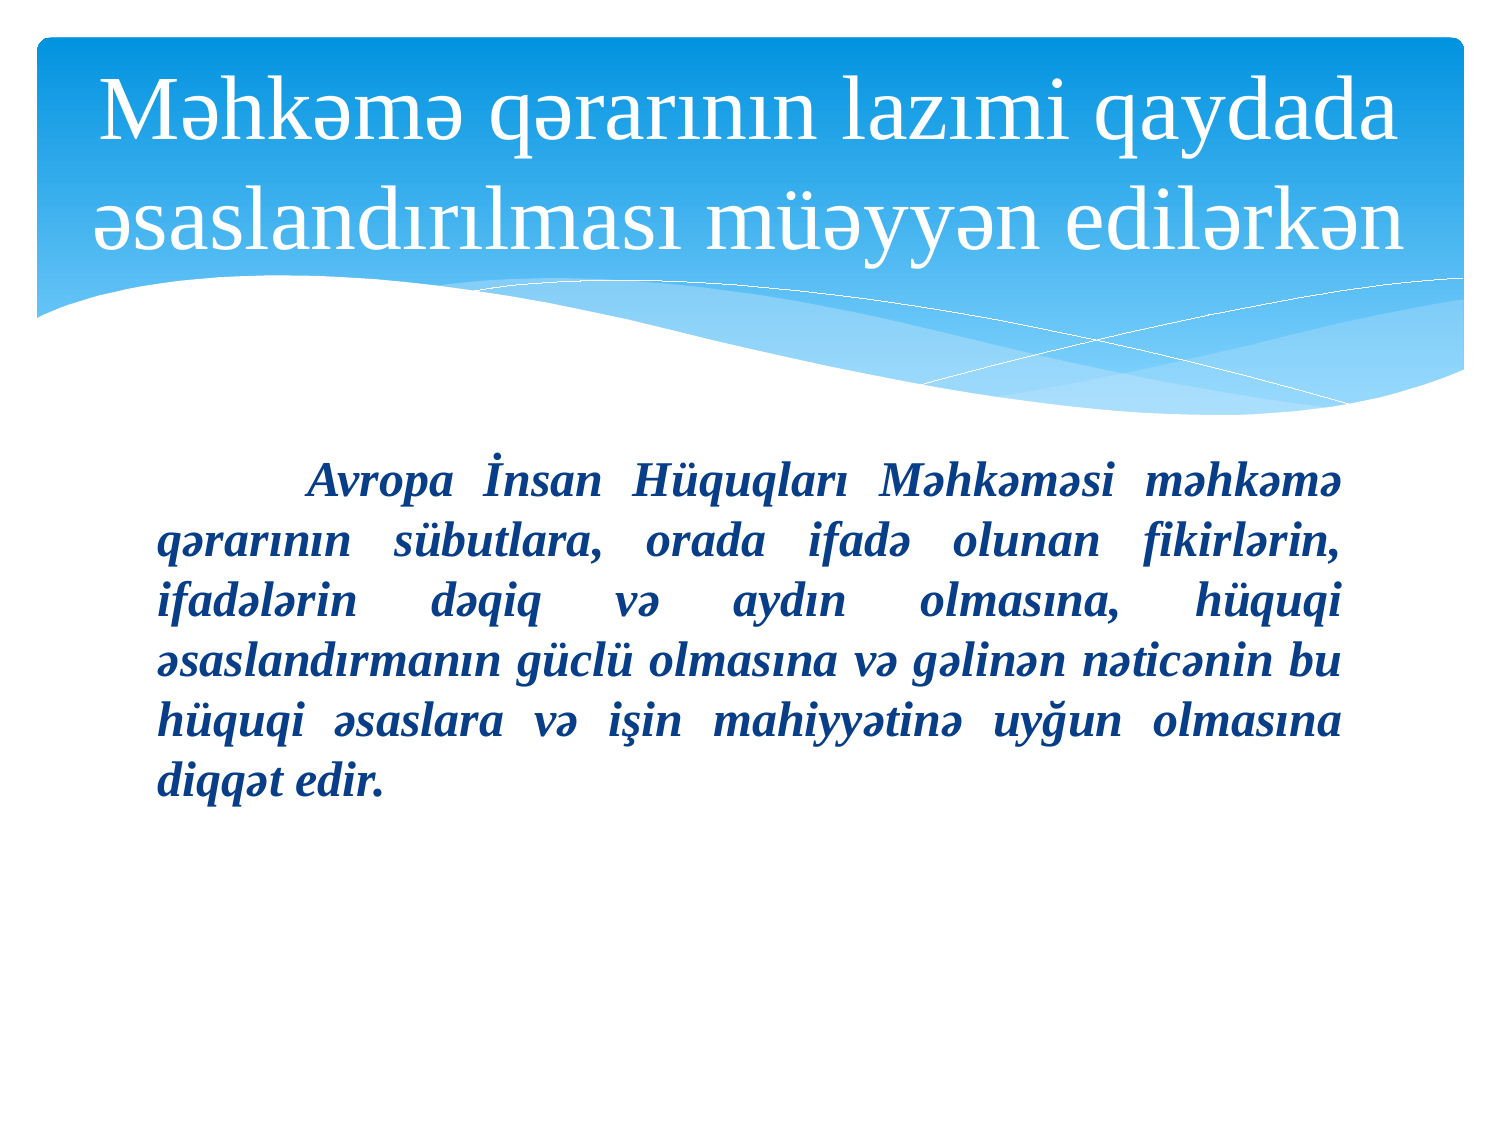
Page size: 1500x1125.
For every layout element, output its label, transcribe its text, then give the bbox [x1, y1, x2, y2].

title Məhkəmə qərarının lazımi qaydada əsaslandırılması müəyyən edilərkən [74, 55, 1426, 262]
list Avropa İnsan Hüquqları Məhkəməsi məhkəmə qərarının sübutlara, orada ifadə olunan fikirlərin, ifadələrin dəqiq və aydın olmasına, hüquqi əsaslandırmanın güclü olmasına və gəlinən nəticənin bu hüquqi əsaslara və işin mahiyyətinə uyğun olmasına diqqət edir. [142, 438, 1359, 1006]
